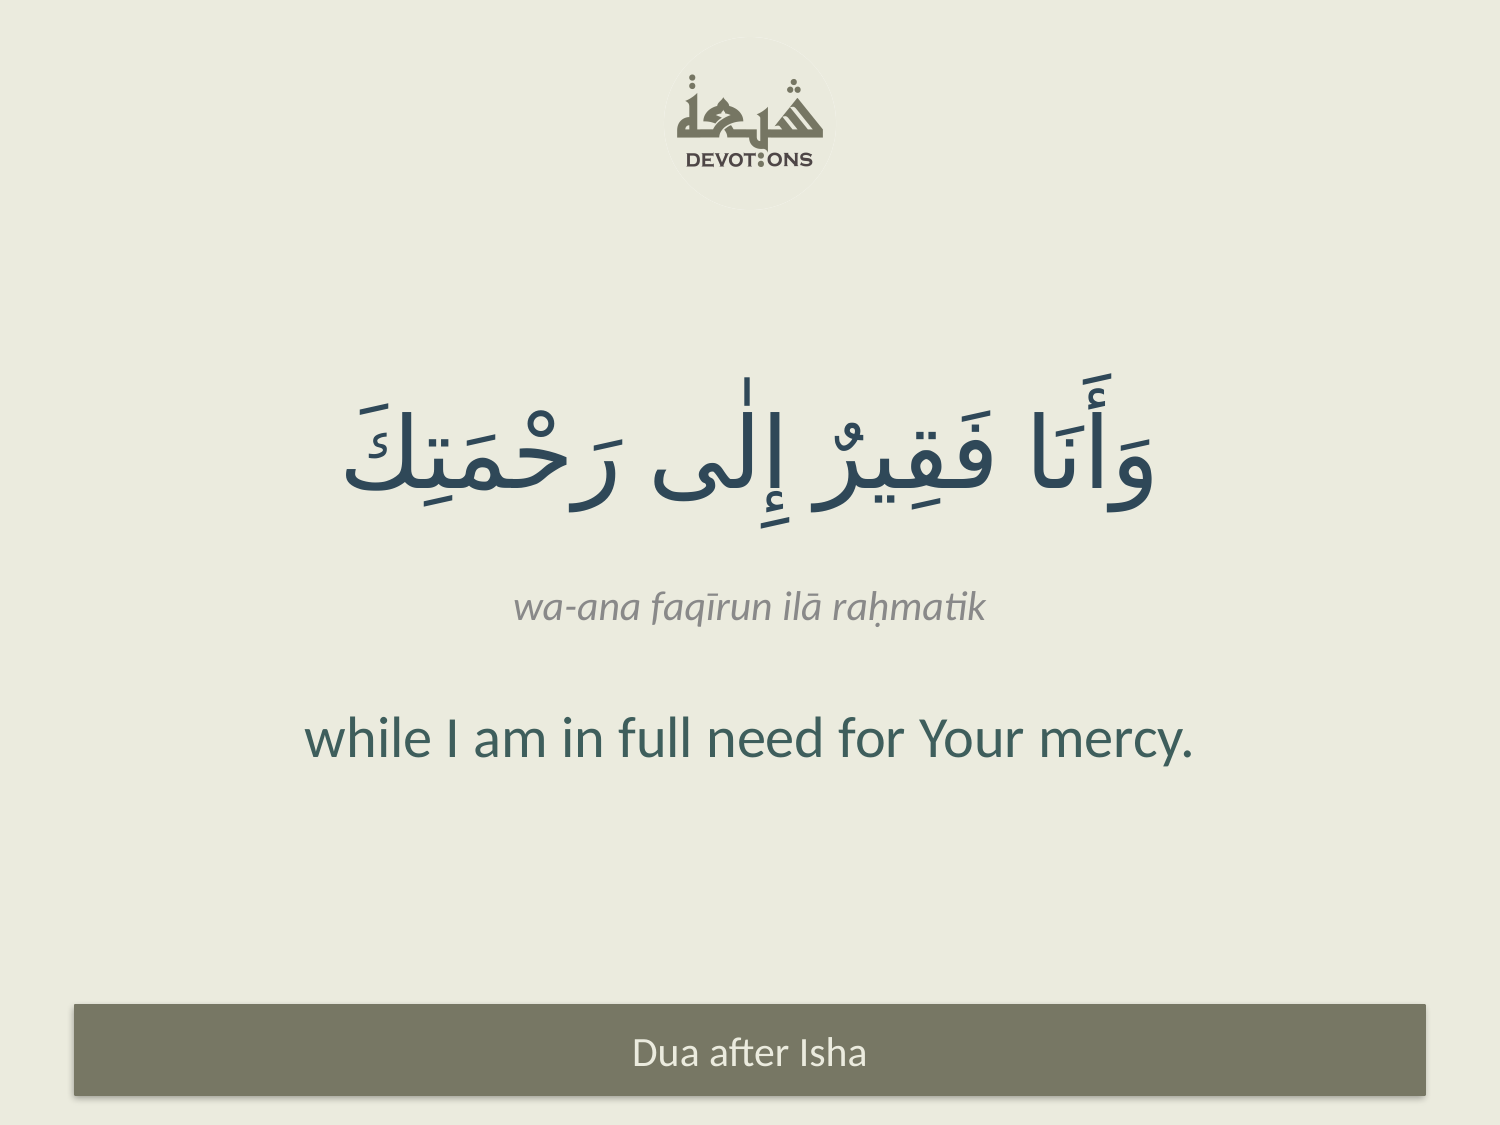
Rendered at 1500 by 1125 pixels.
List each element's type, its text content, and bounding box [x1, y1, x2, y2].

text_box Dua after Isha [617, 1017, 883, 1083]
text_box [74, 1004, 1426, 1096]
text_box وَأَنَا فَقِيرٌ إِلٰى رَحْمَتِكَ wa-ana faqīrun ilā raḥmatik while I am in full need for Your mercy. [74, 381, 1425, 776]
picture [656, 29, 844, 218]
